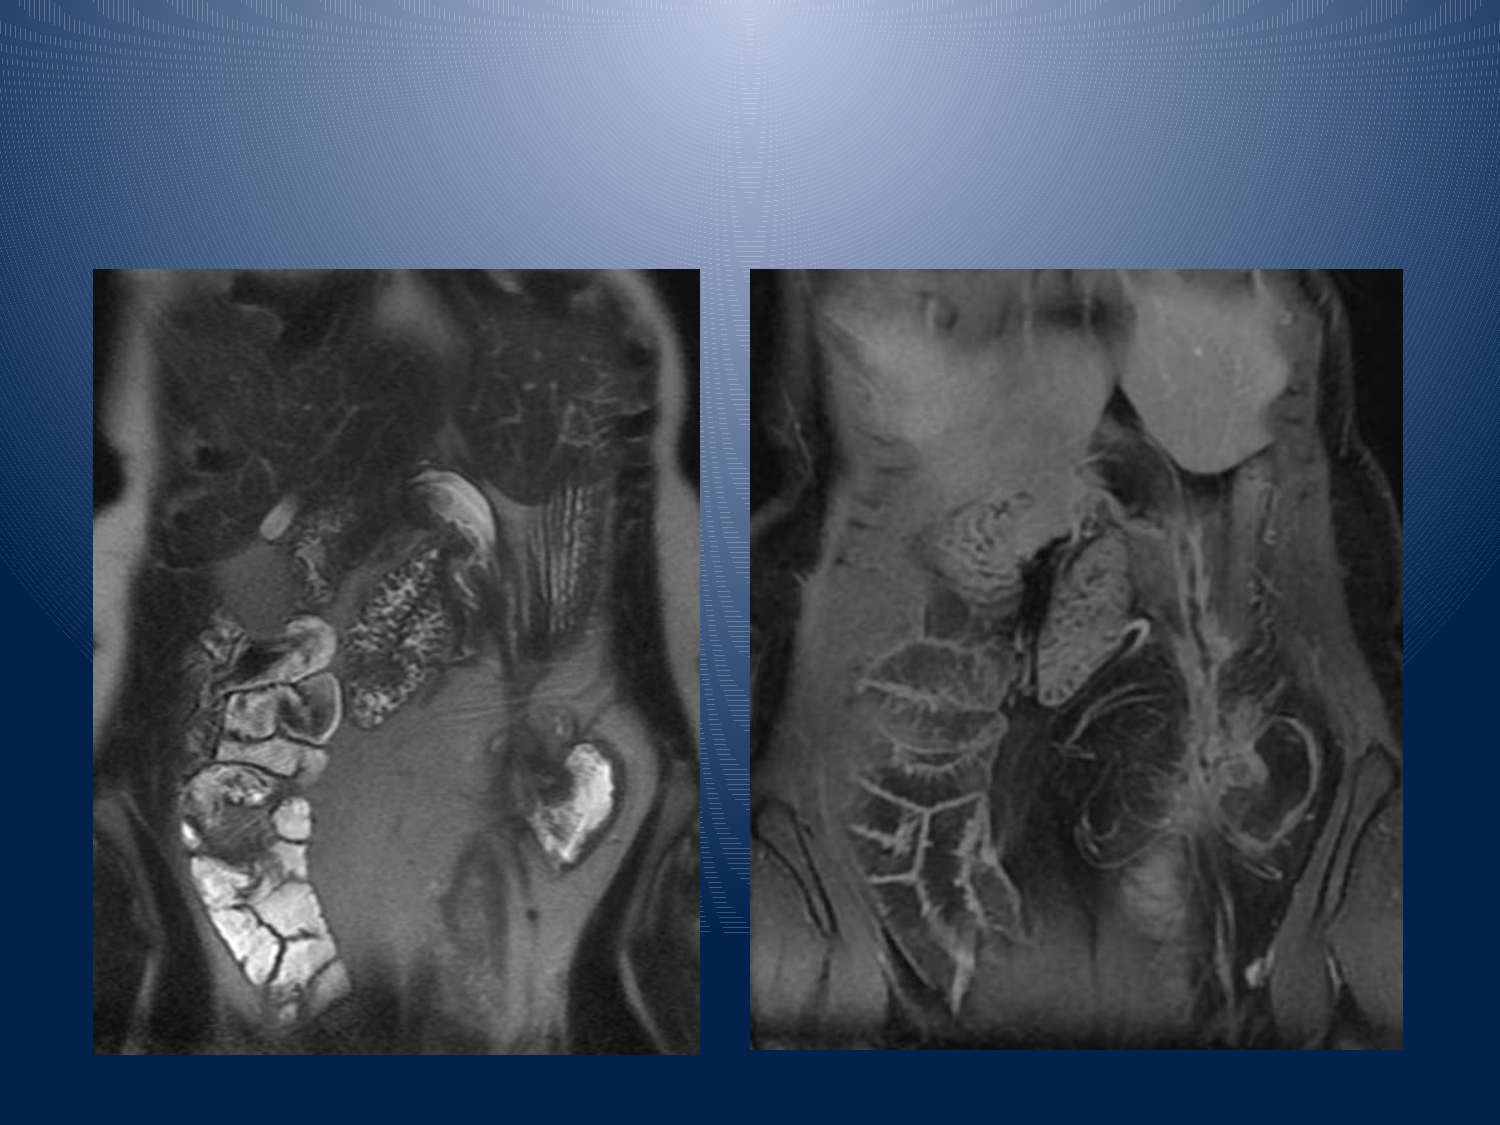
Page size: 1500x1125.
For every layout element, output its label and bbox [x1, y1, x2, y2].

list [93, 269, 700, 1055]
picture [749, 269, 1403, 1051]
